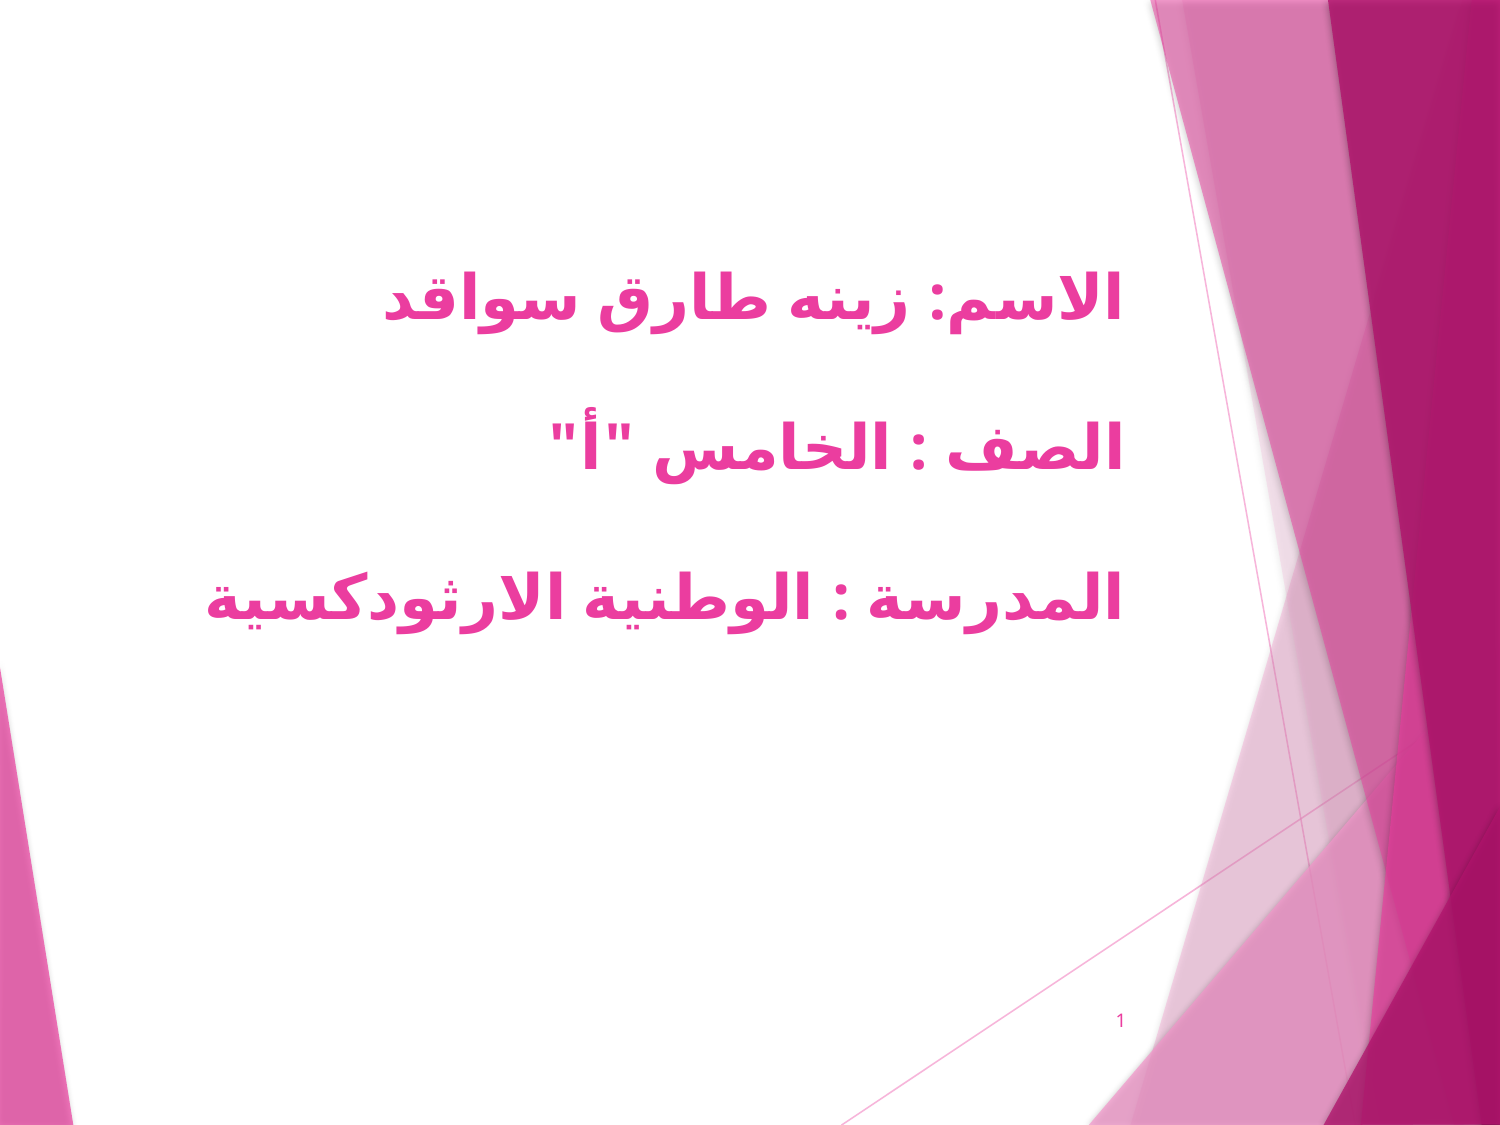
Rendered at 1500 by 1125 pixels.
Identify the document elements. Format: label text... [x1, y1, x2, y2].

title الاسم: زينه طارق سواقد الصف : الخامس "أ" المدرسة : الوطنية الارثودكسية [104, 99, 1142, 757]
slide_number 1 [1057, 991, 1142, 1051]
